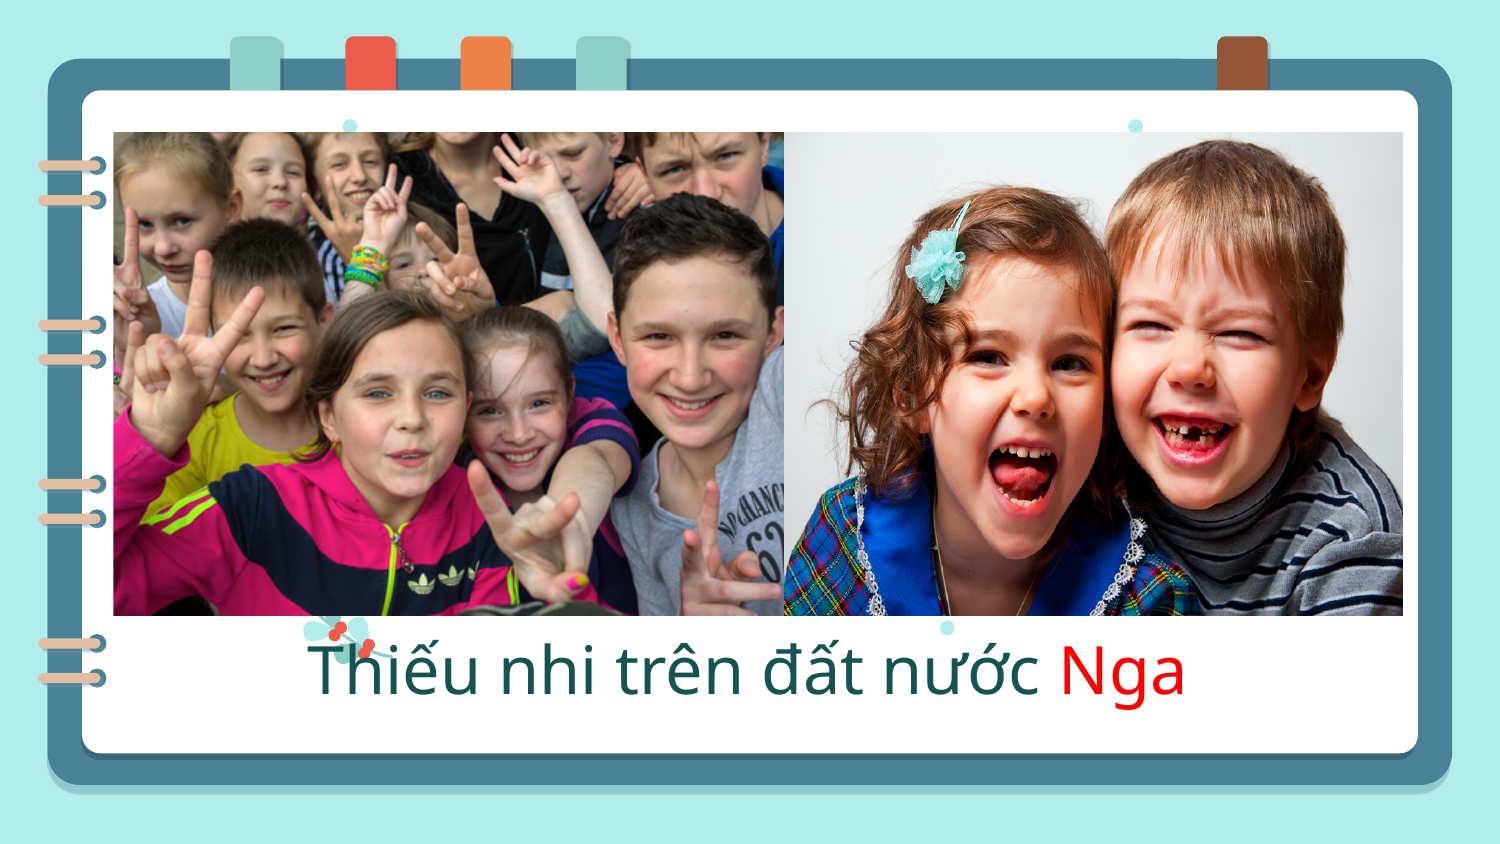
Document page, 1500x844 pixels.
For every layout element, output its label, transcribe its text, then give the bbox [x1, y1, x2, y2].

text_box Thiếu nhi trên đất nước Nga [279, 623, 1363, 716]
picture [113, 132, 1404, 616]
